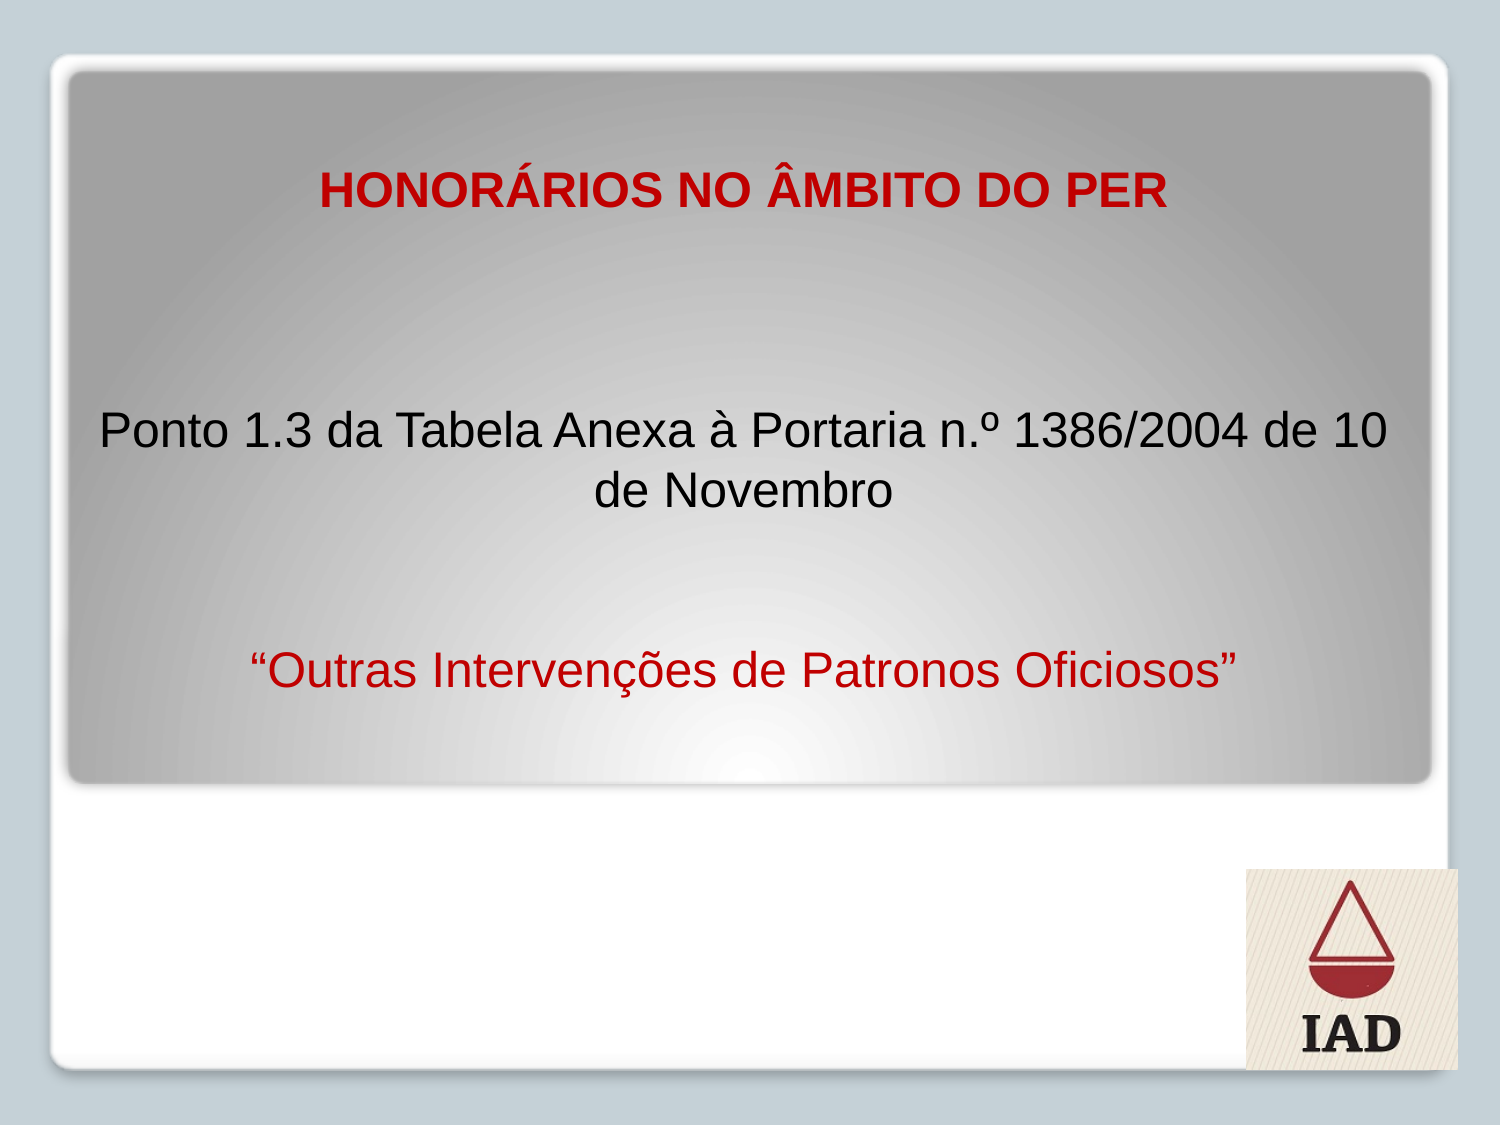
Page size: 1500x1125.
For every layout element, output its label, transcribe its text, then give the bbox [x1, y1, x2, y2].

text_box HONORÁRIOS NO ÂMBITO DO PER Ponto 1.3 da Tabela Anexa à Portaria n.º 1386/2004 de 10 de Novembro “Outras Intervenções de Patronos Oficiosos” [64, 90, 1424, 1005]
picture [1246, 869, 1458, 1070]
